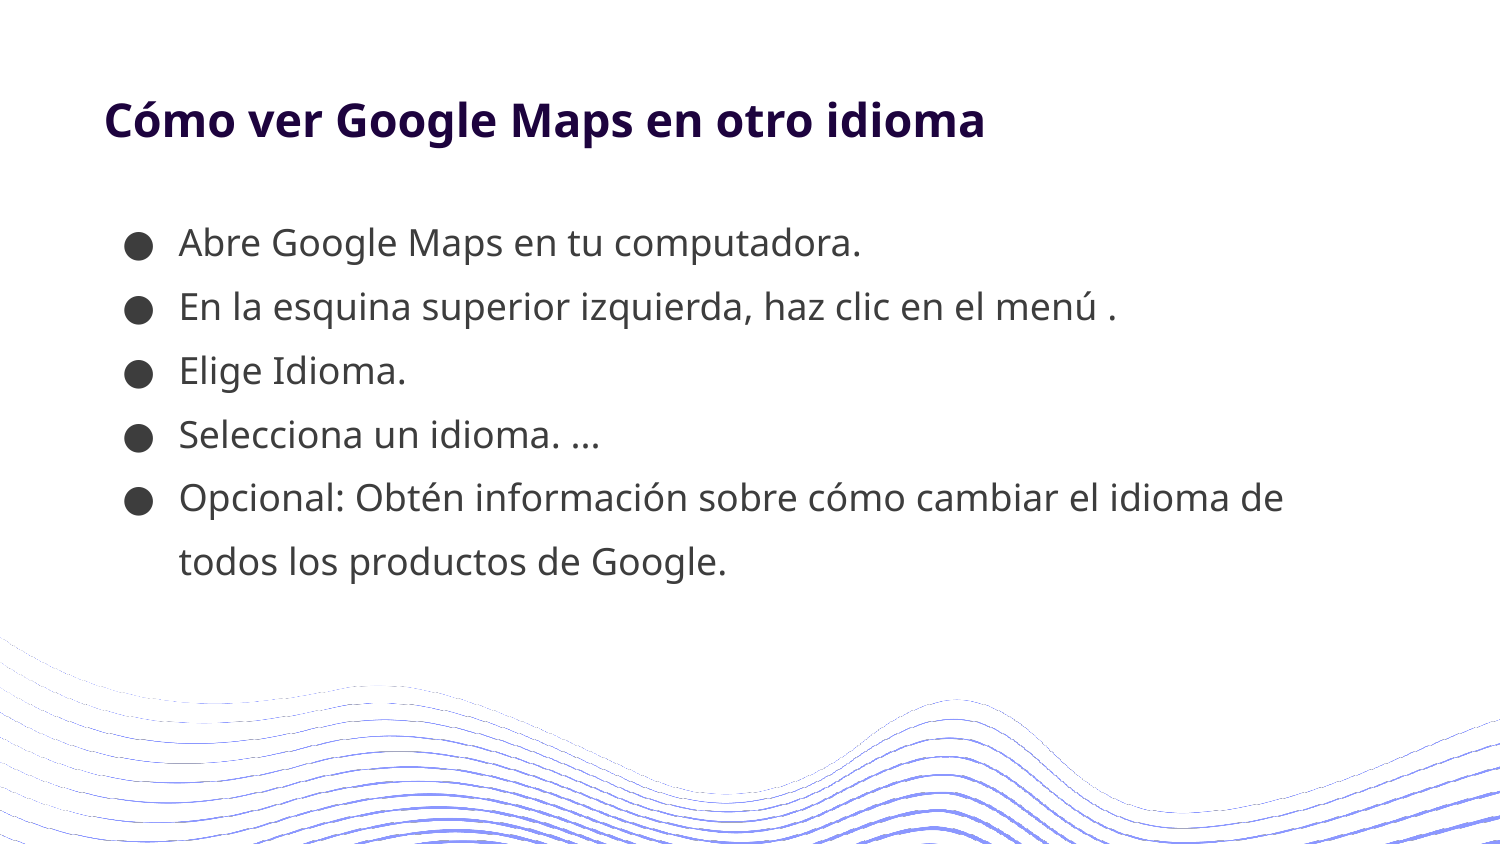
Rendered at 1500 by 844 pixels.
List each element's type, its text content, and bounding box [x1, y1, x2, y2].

title Cómo ver Google Maps en otro idioma [88, 72, 1247, 167]
list Abre Google Maps en tu computadora. En la esquina superior izquierda, haz clic en el menú . Elige Idioma. Selecciona un idioma. ... Opcional: Obtén información sobre cómo cambiar el idioma de todos los productos de Google. [88, 189, 1336, 765]
picture [0, 580, 1500, 844]
